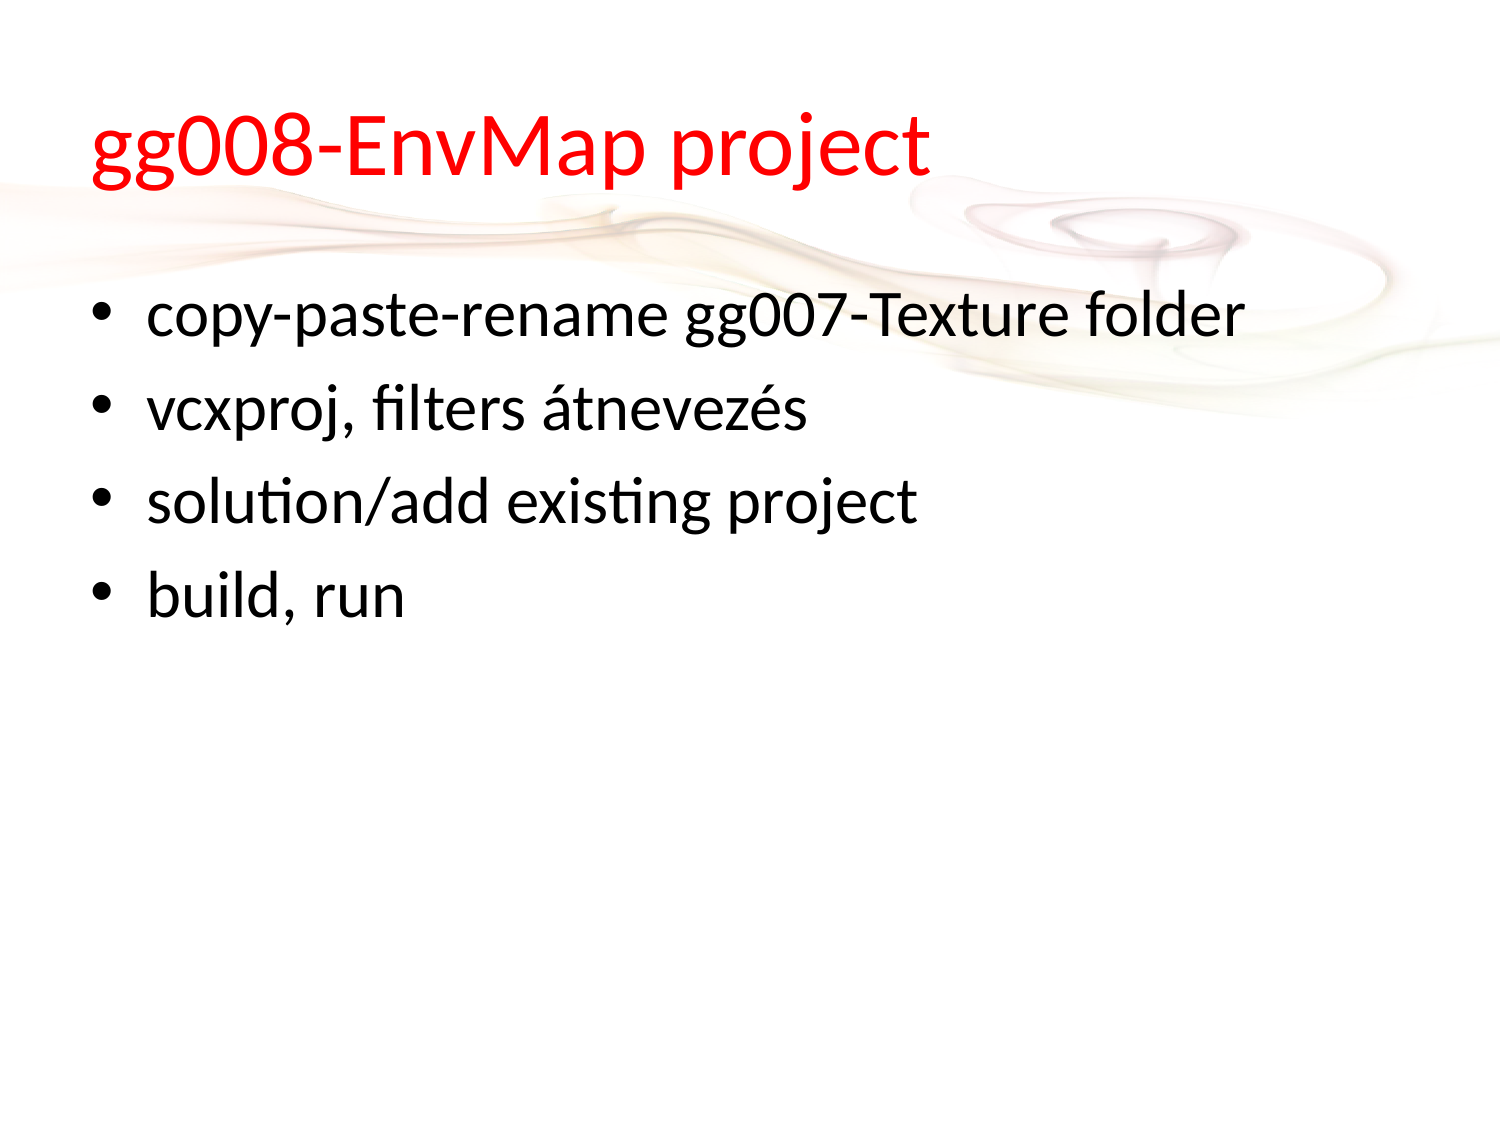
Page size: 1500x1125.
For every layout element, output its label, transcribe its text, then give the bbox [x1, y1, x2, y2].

list copy-paste-rename gg007-Texture folder vcxproj, filters átnevezés solution/add existing project build, run [75, 262, 1425, 1100]
title gg008-EnvMap project [75, 45, 1425, 233]
